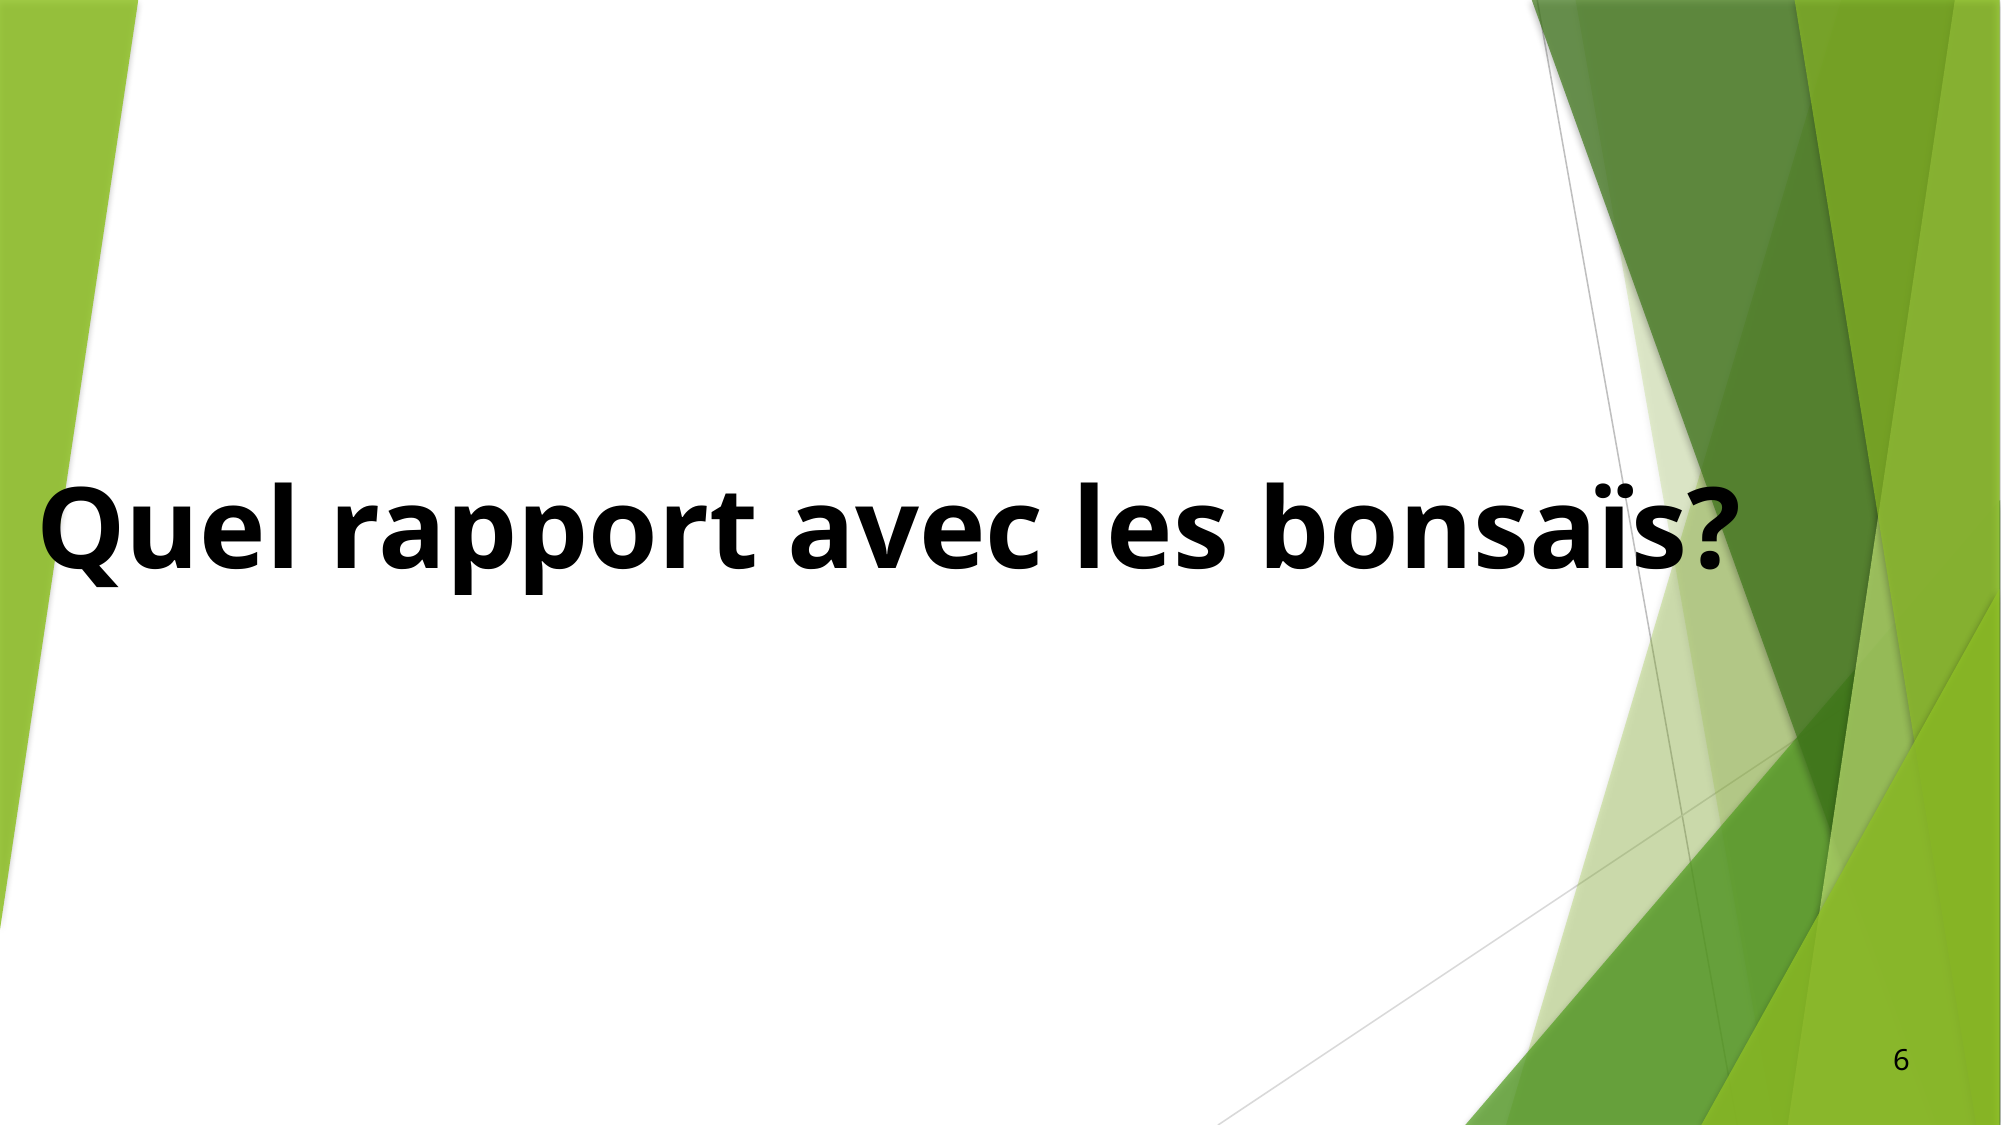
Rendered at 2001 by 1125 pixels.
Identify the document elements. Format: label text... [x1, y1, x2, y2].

title Quel rapport avec les bonsaïs? [0, 328, 1779, 599]
slide_number 6 [1812, 1031, 1925, 1091]
